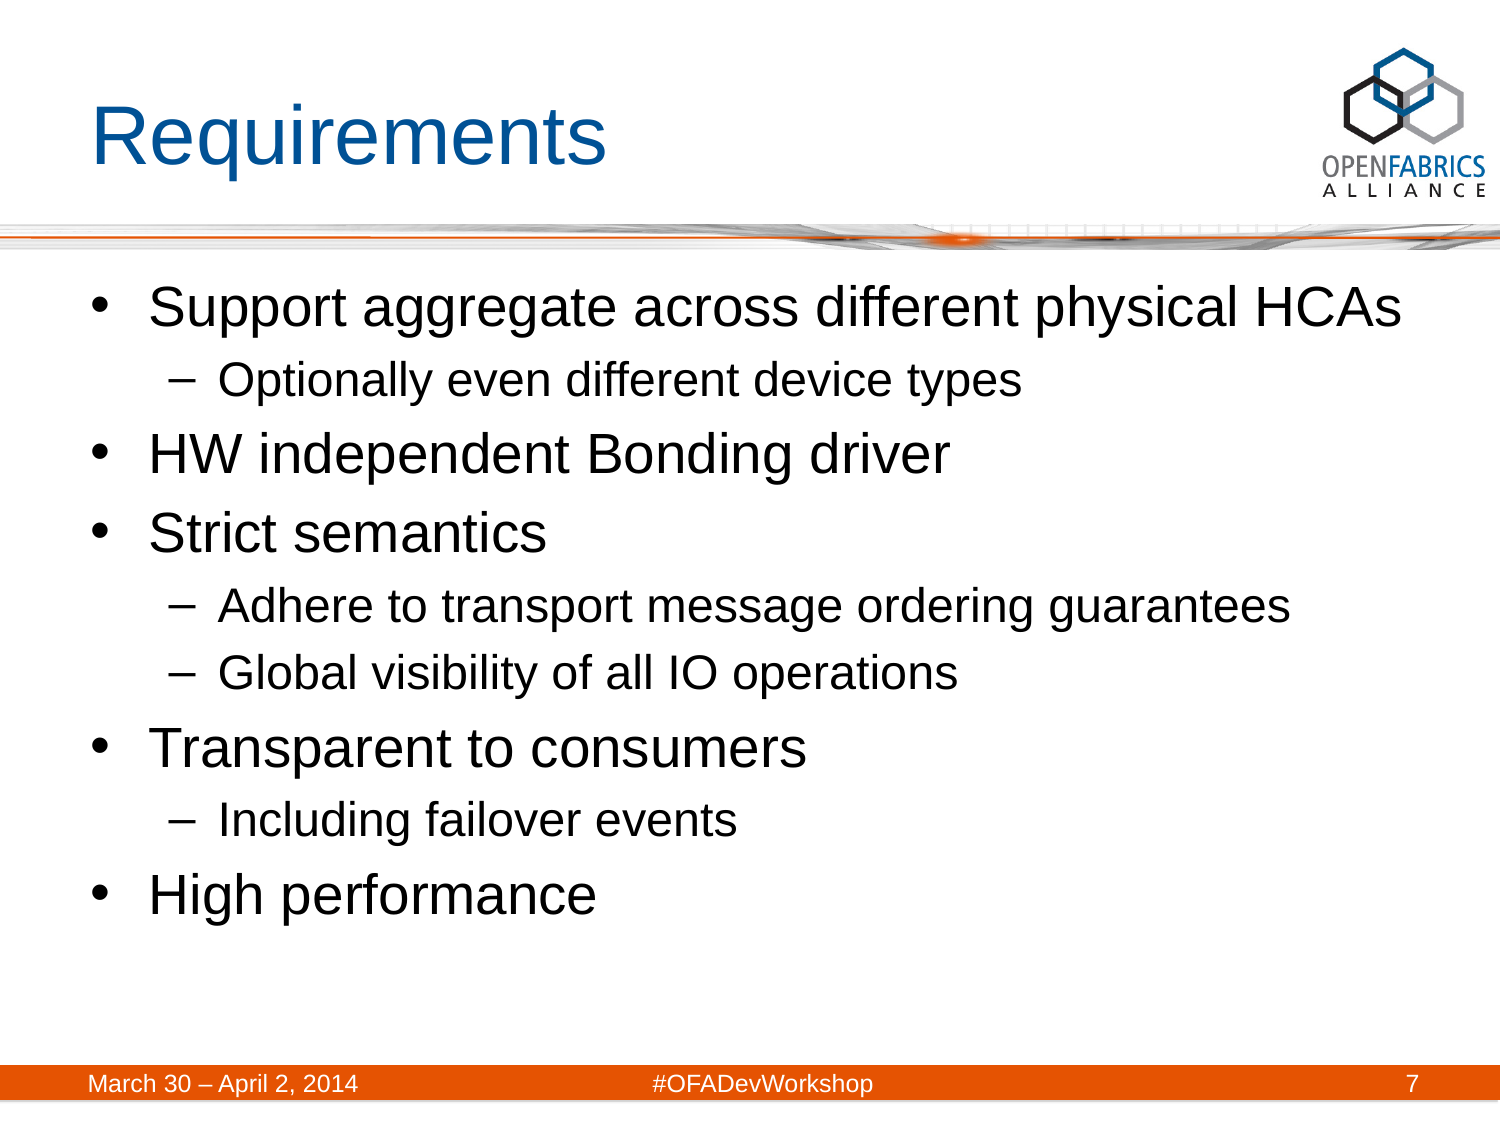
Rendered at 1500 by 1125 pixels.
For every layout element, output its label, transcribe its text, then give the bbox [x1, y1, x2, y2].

footer March 30 – April 2, 2014 #OFADevWorkshop [72, 1065, 1256, 1100]
title Requirements [75, 37, 1300, 225]
slide_number 7 [1256, 1065, 1435, 1100]
picture [1312, 37, 1494, 219]
list Support aggregate across different physical HCAs Optionally even different device types HW independent Bonding driver Strict semantics Adhere to transport message ordering guarantees Global visibility of all IO operations Transparent to consumers Including failover events High performance [75, 262, 1425, 947]
picture [0, 239, 1500, 250]
picture [0, 224, 1500, 236]
